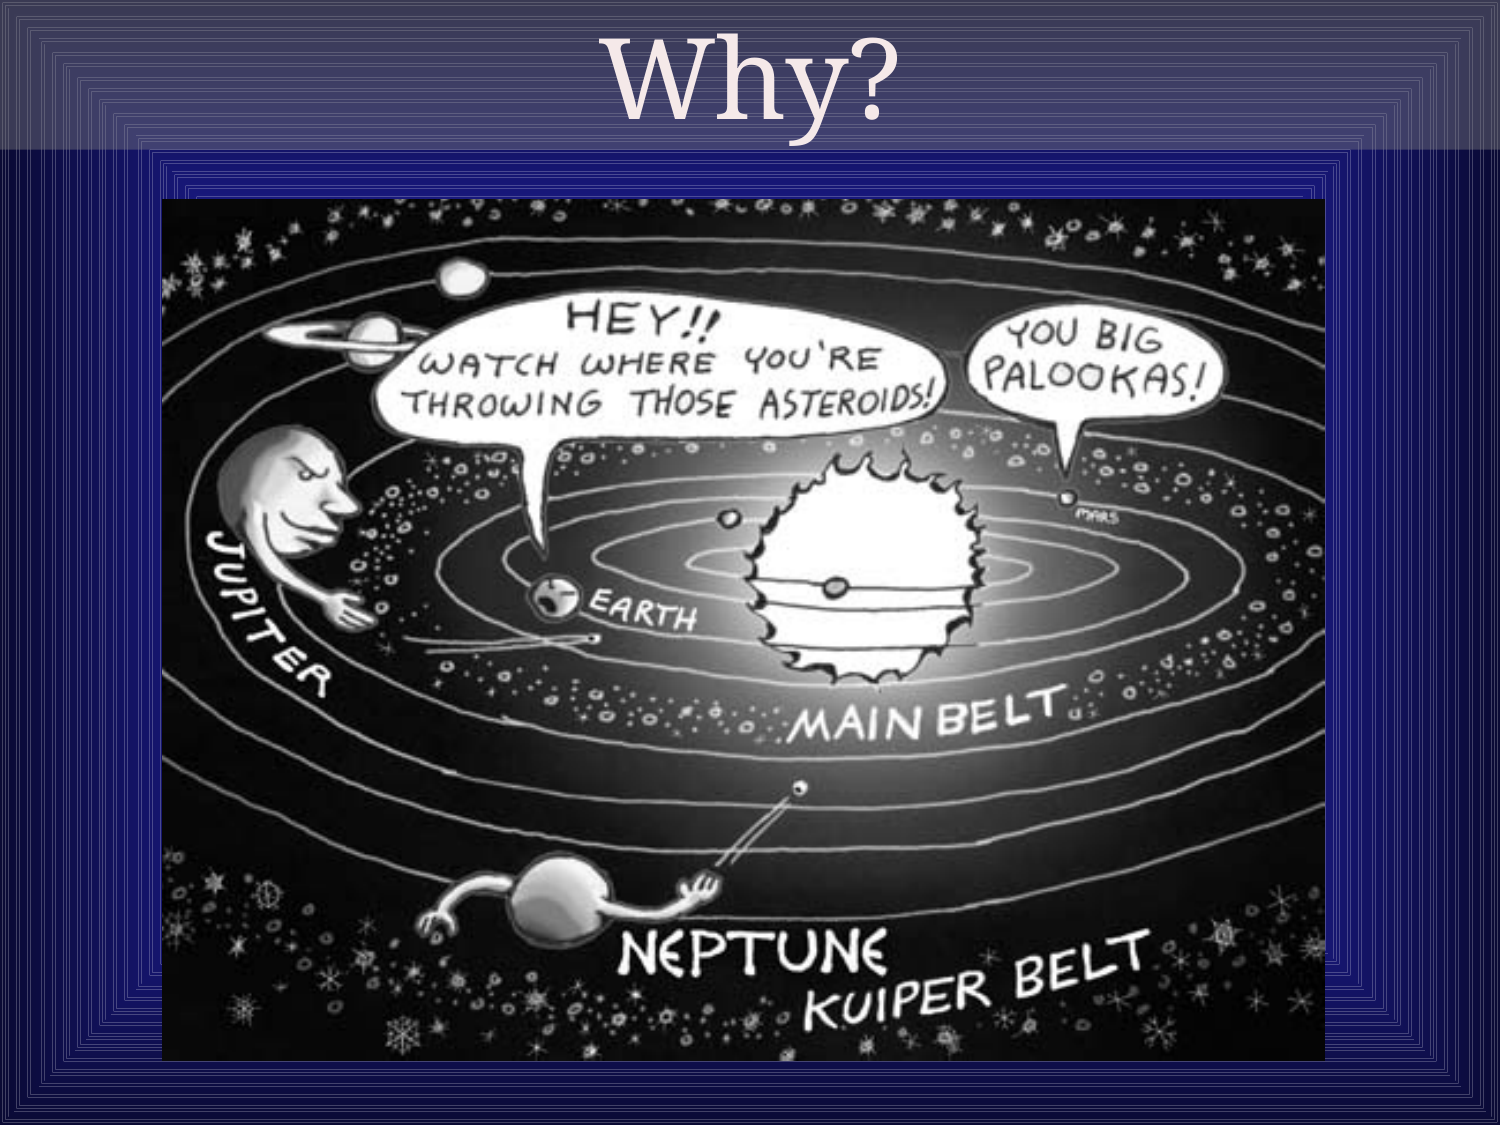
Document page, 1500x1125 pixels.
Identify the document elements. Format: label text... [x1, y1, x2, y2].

text_box Why? [0, 0, 1500, 150]
picture [162, 199, 1326, 1061]
